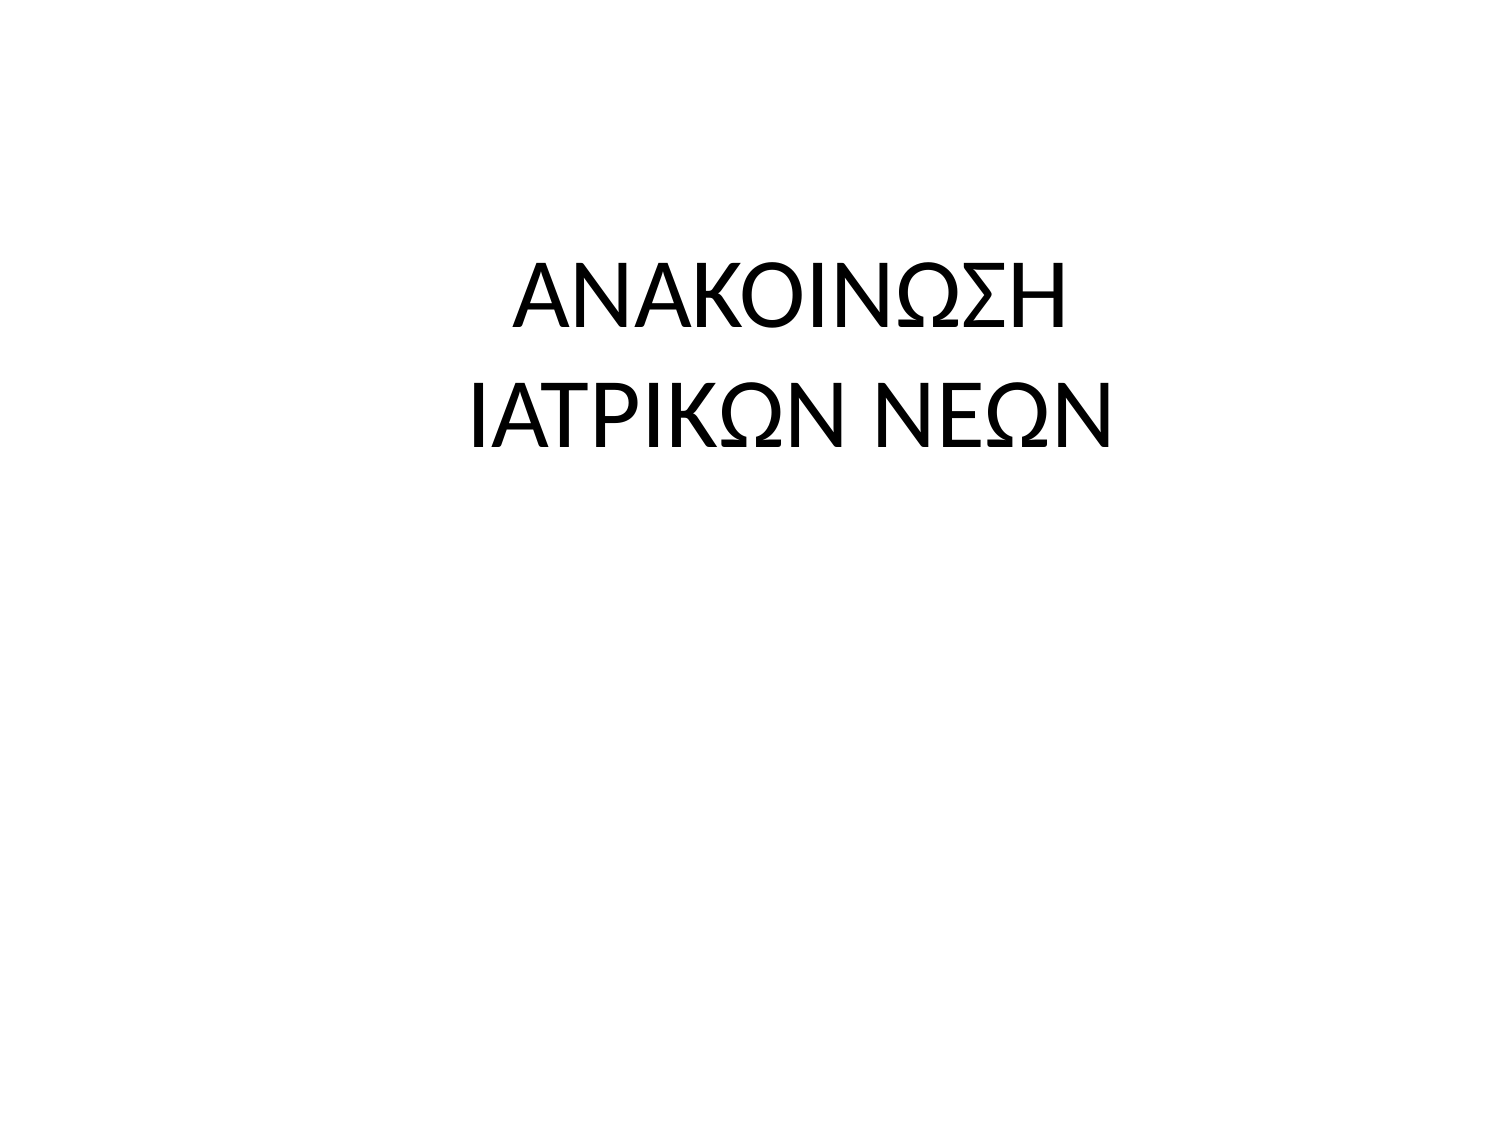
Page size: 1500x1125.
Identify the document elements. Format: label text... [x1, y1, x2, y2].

list ΑΝΑΚΟΙΝΩΣΗ ΙΑΤΡΙΚΩΝ ΝΕΩΝ [301, 219, 1282, 787]
